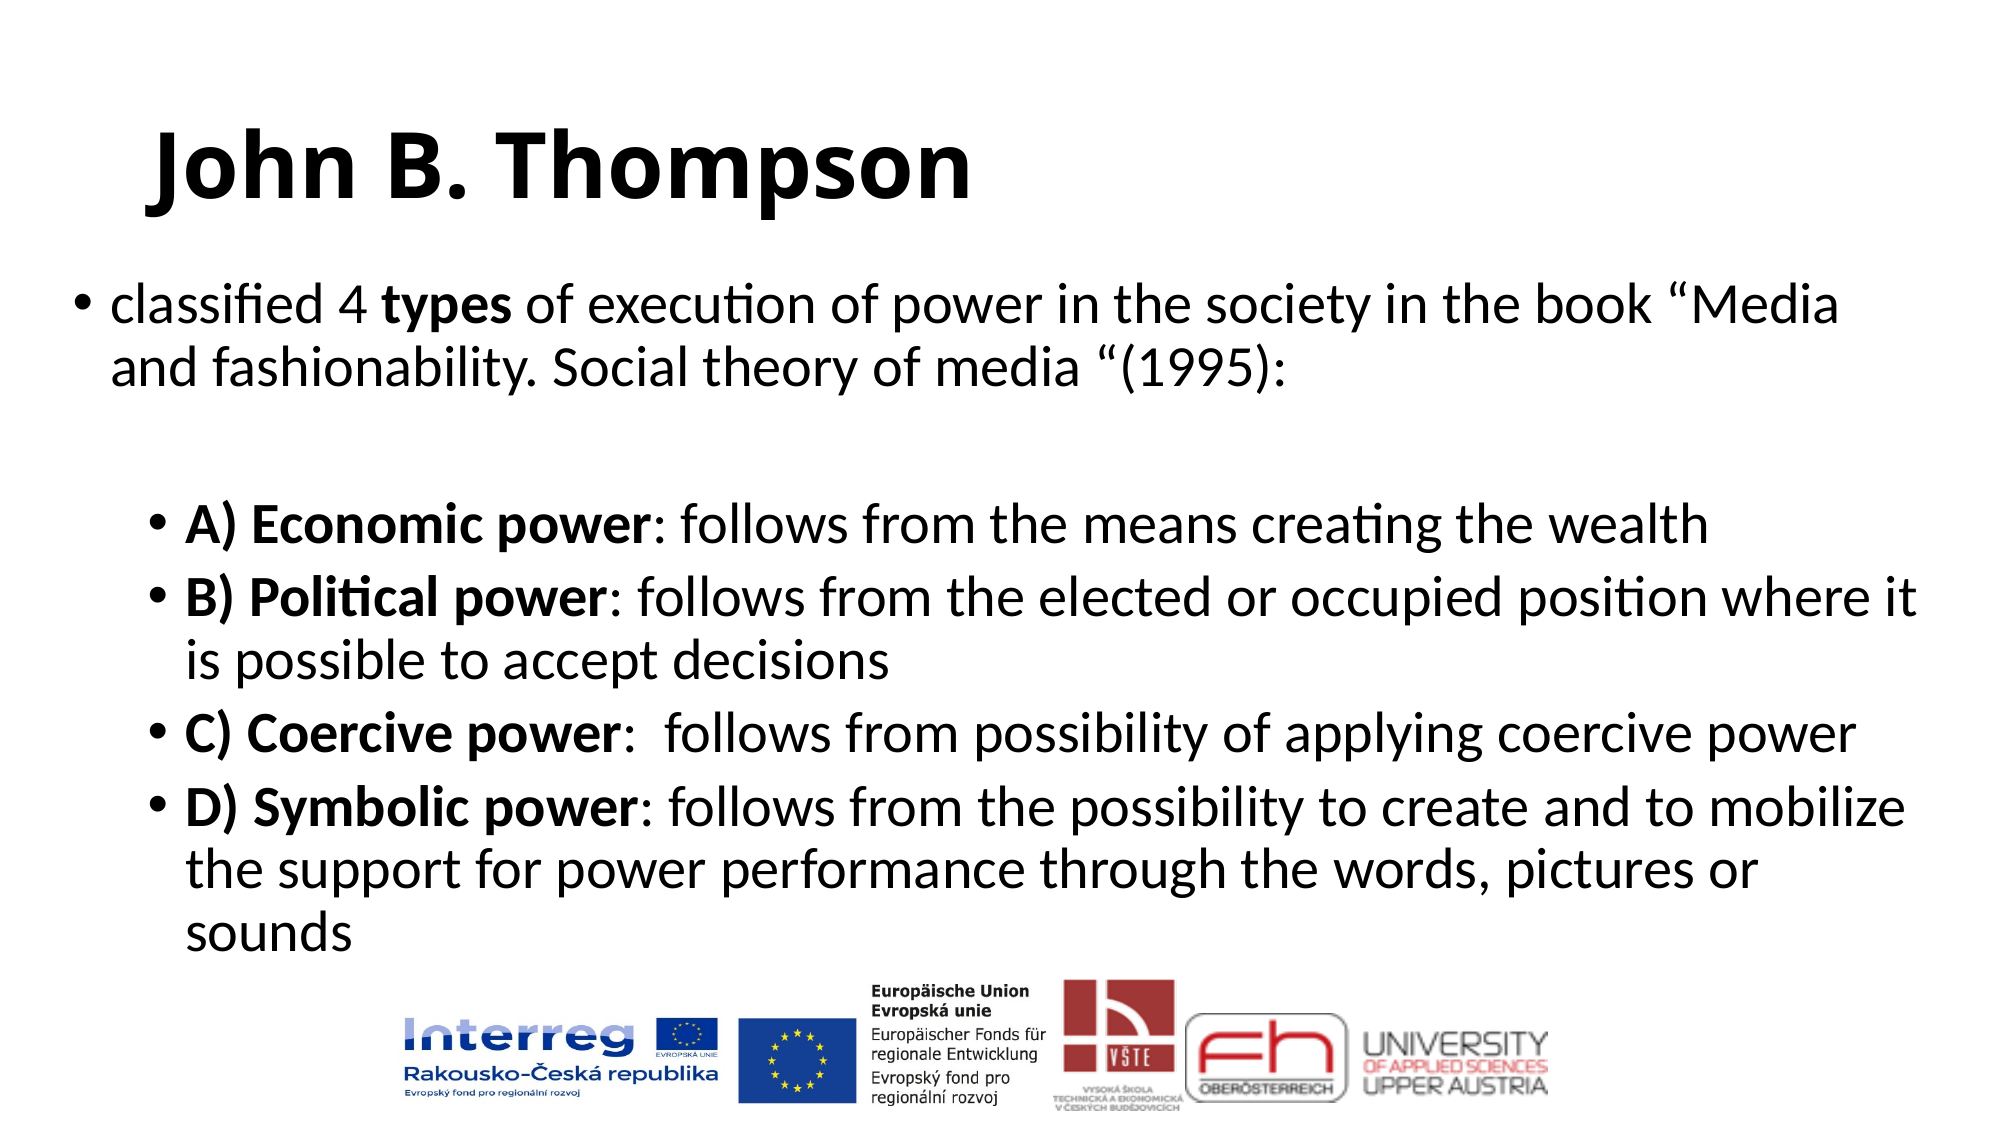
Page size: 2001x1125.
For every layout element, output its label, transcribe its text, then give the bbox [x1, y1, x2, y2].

title John B. Thompson [137, 59, 1863, 266]
picture [1053, 979, 1184, 1111]
picture [1185, 1013, 1548, 1103]
list classified 4 types of execution of power in the society in the book “Media and fashionability. Social theory of media “(1995): A) Economic power: follows from the means creating the wealth B) Political power: follows from the elected or occupied position where it is possible to accept decisions C) Coercive power: follows from possibility of applying coercive power D) Symbolic power: follows from the possibility to create and to mobilize the support for power performance through the words, pictures or sounds [57, 266, 1950, 980]
picture [374, 984, 1046, 1125]
